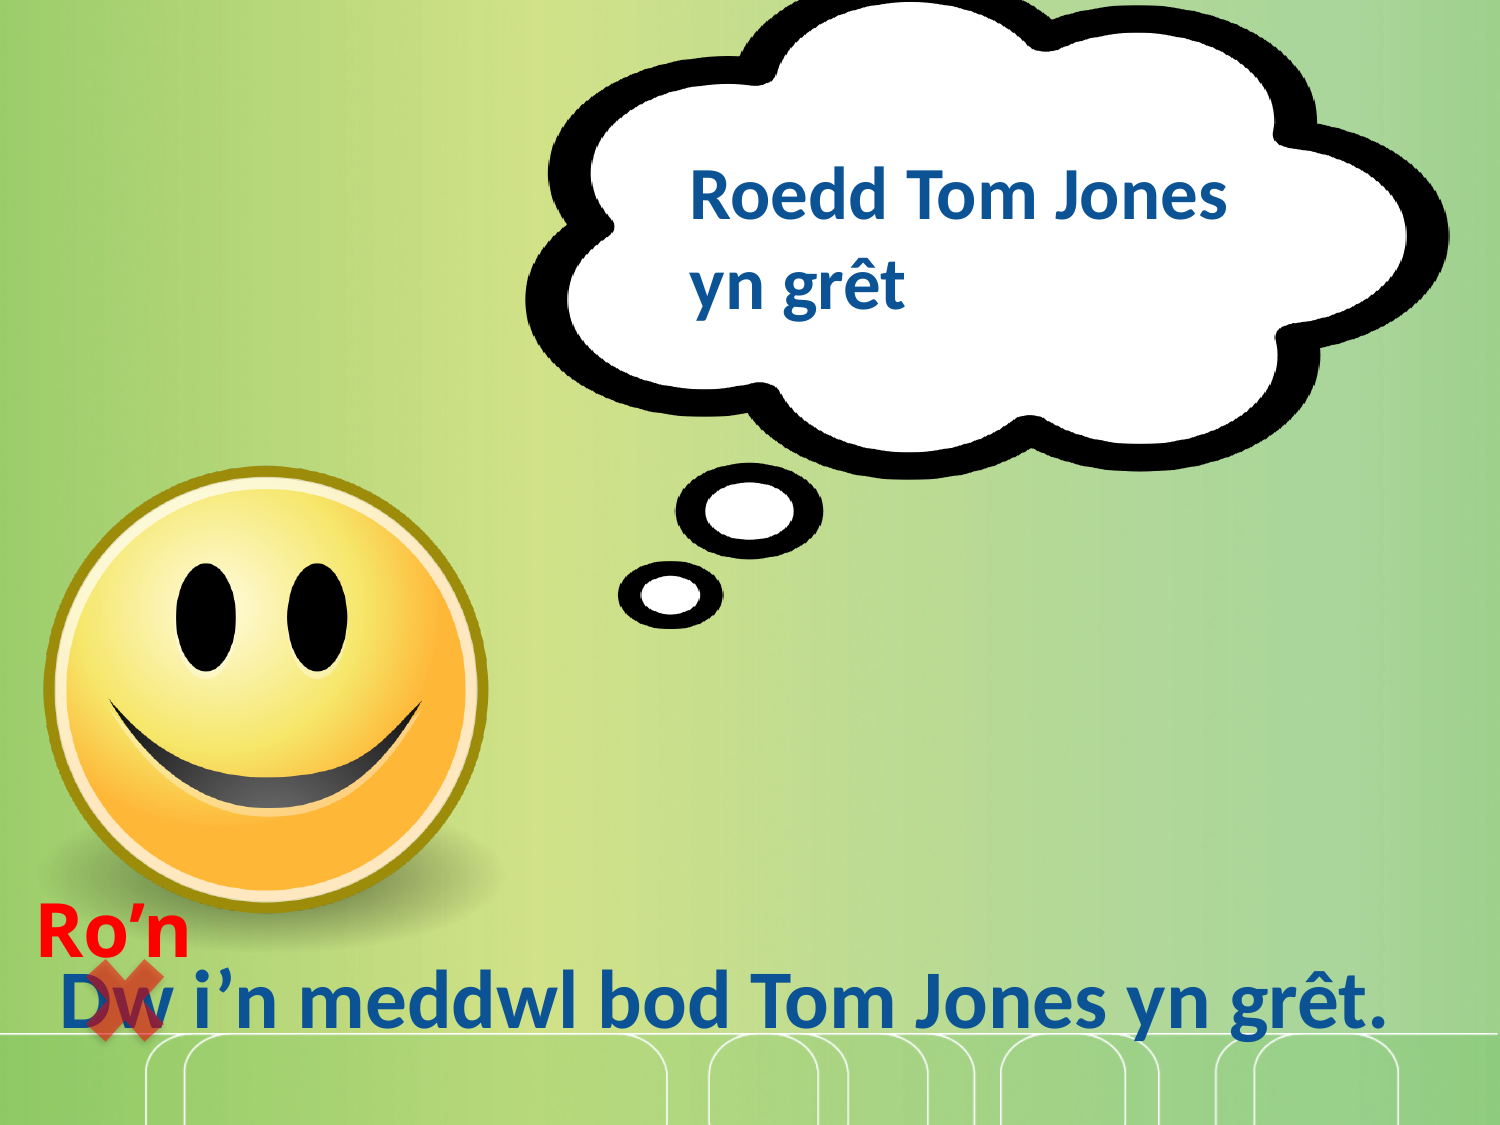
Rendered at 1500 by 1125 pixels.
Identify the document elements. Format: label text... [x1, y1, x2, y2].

text_box Dw i’n meddwl bod Tom Jones yn grêt. [44, 937, 1406, 1053]
text_box [86, 997, 165, 1042]
picture [0, 0, 1500, 1125]
